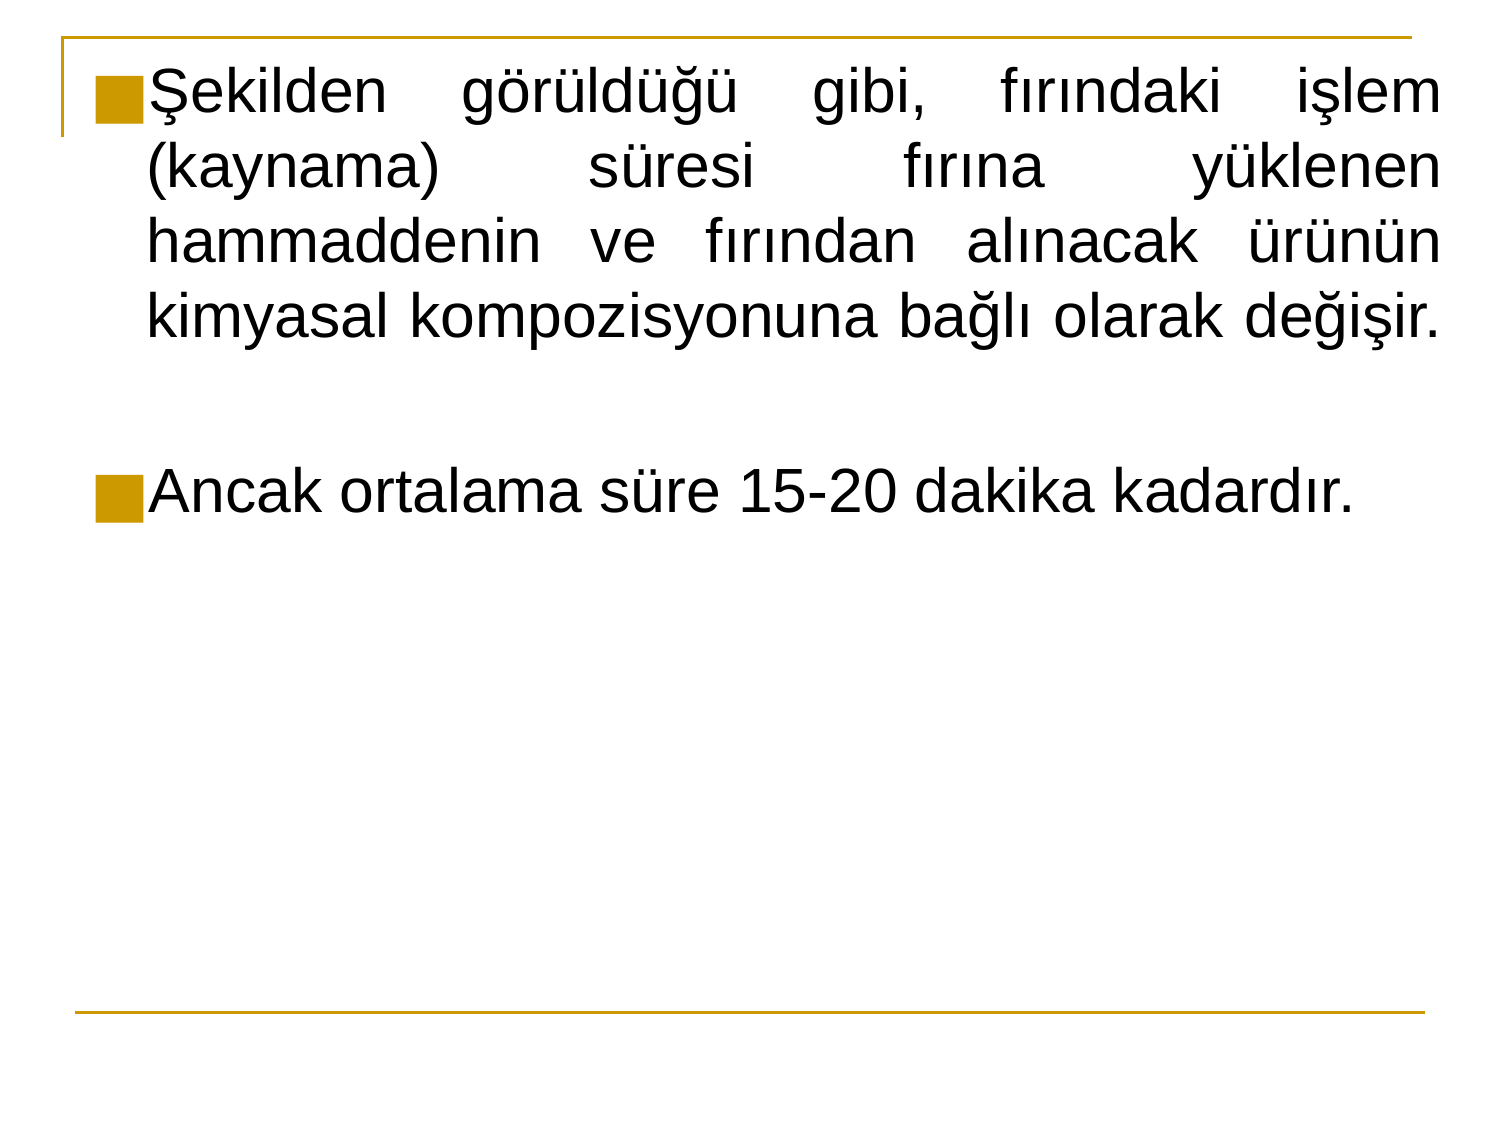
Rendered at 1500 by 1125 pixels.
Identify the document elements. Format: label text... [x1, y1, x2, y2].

list Şekilden görüldüğü gibi, fırındaki işlem (kaynama) süresi fırına yüklenen hammaddenin ve fırından alınacak ürünün kimyasal kompozisyonuna bağlı olarak değişir. Ancak ortalama süre 15-20 dakika kadardır. [75, 42, 1459, 1006]
